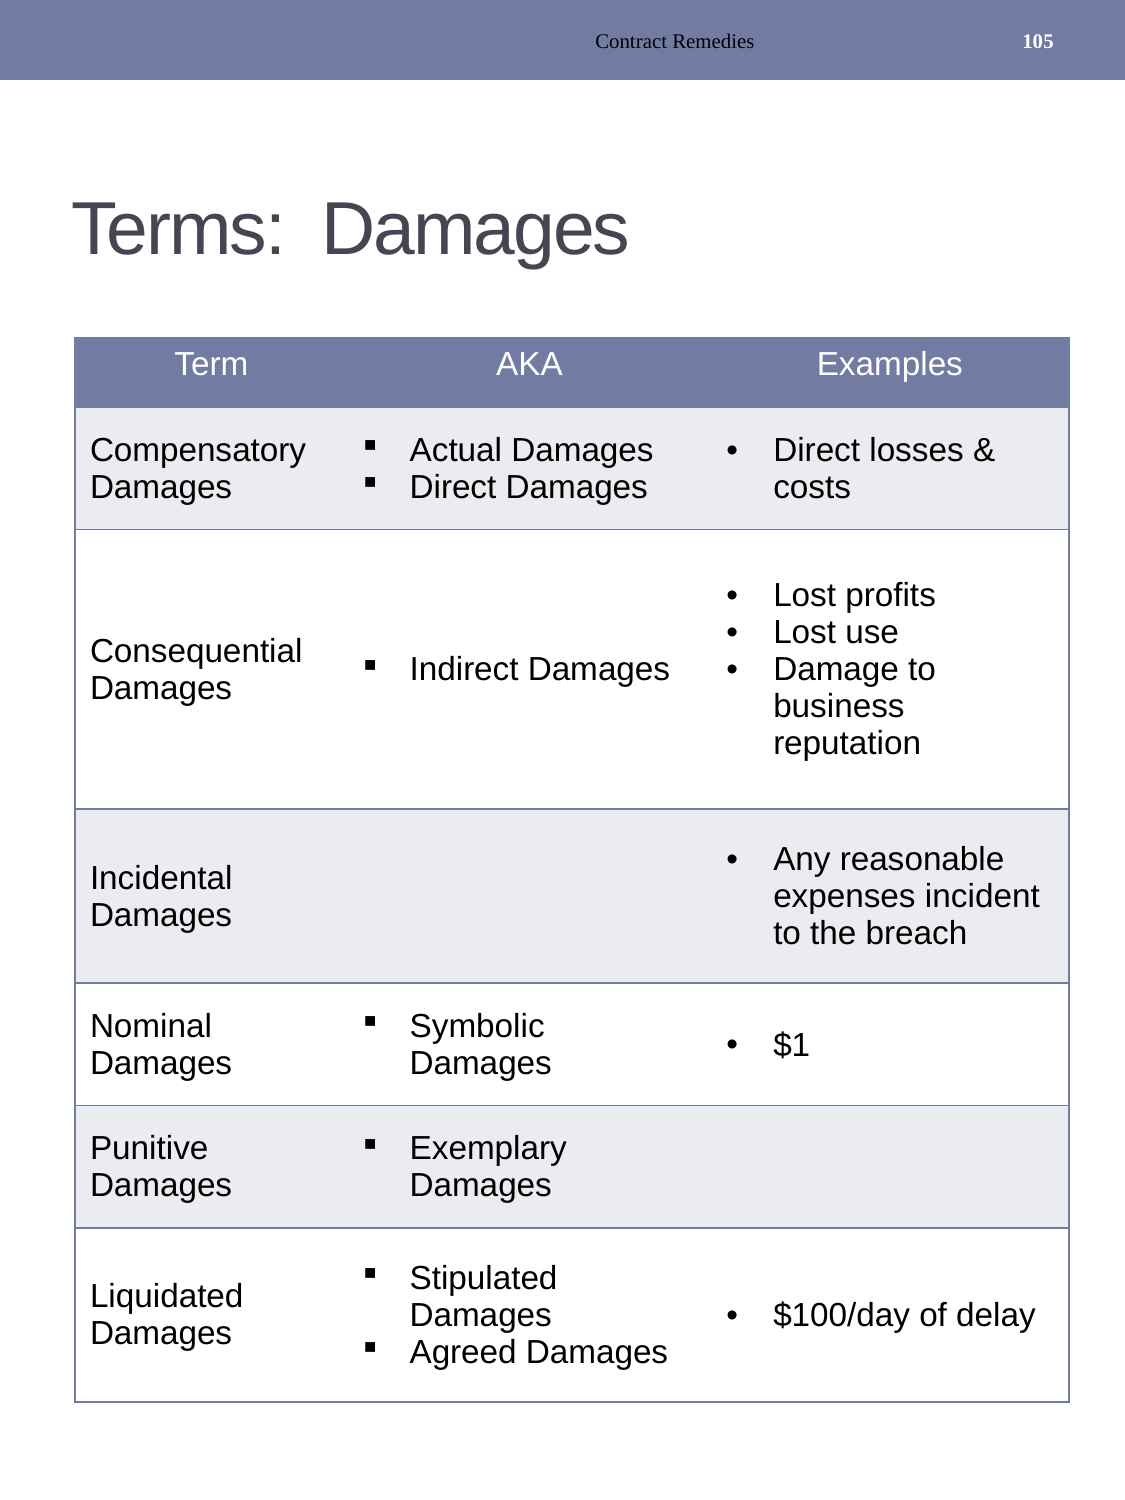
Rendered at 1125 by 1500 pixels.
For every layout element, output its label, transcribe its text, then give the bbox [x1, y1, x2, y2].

table_cell Actual Damages Direct Damages [348, 408, 711, 529]
table_cell Compensatory Damages [76, 408, 348, 529]
table_cell Punitive Damages [76, 1106, 348, 1227]
table_cell $1 [711, 984, 1068, 1105]
slide_number 105 [937, 4, 1069, 76]
table_cell Lost profits Lost use Damage to business reputation [711, 530, 1068, 808]
table_header Examples [711, 338, 1068, 406]
table_header AKA [348, 338, 711, 406]
table_cell Exemplary Damages [348, 1106, 711, 1227]
table_cell Symbolic Damages [348, 984, 711, 1105]
table_cell [348, 810, 711, 982]
table_cell Direct losses & costs [711, 408, 1068, 529]
table_header Term [76, 338, 348, 406]
title Terms: Damages [56, 116, 1069, 334]
table_cell Any reasonable expenses incident to the breach [711, 810, 1068, 982]
table_cell [711, 1106, 1068, 1227]
table_cell Incidental Damages [76, 810, 348, 982]
table_cell $100/day of delay [711, 1229, 1068, 1401]
table_cell Liquidated Damages [76, 1229, 348, 1401]
table_cell Consequential Damages [76, 530, 348, 808]
table_cell Nominal Damages [76, 984, 348, 1105]
table_cell Indirect Damages [348, 530, 711, 808]
footer Contract Remedies [421, 4, 929, 76]
table_cell Stipulated Damages Agreed Damages [348, 1229, 711, 1401]
